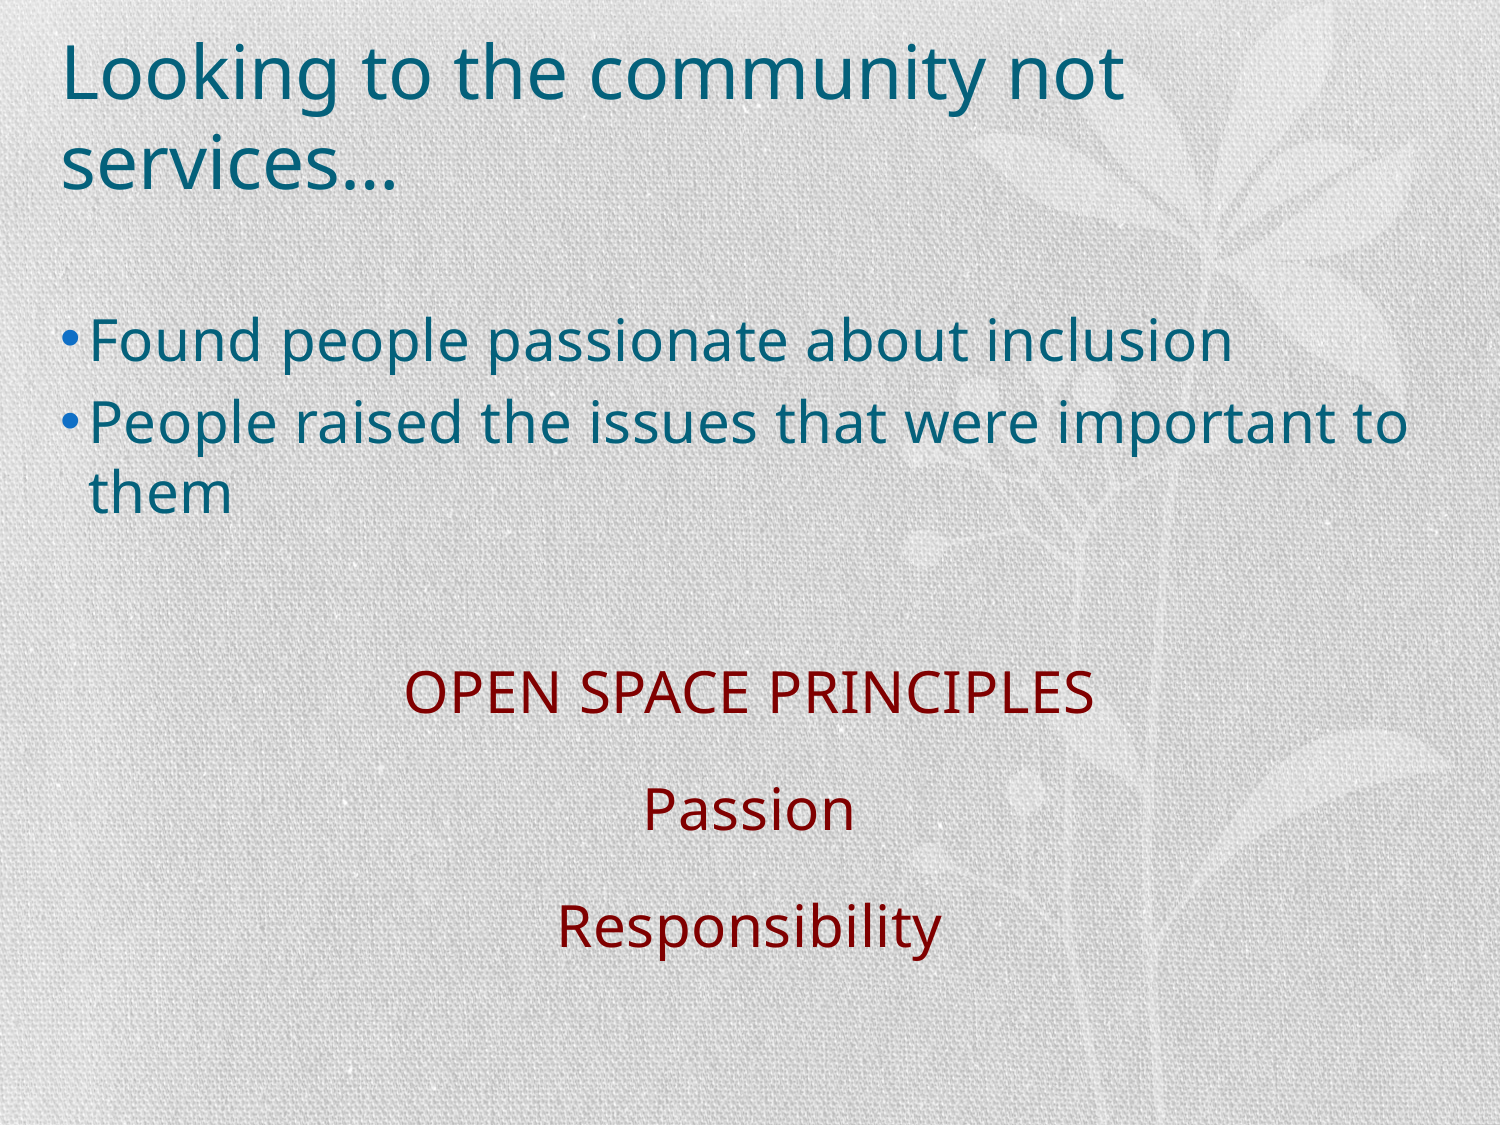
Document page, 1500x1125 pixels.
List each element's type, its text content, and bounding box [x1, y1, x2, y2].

list Found people passionate about inclusion People raised the issues that were important to them OPEN SPACE PRINCIPLES Passion Responsibility [45, 213, 1455, 1023]
title Looking to the community not services… [45, 37, 1455, 213]
